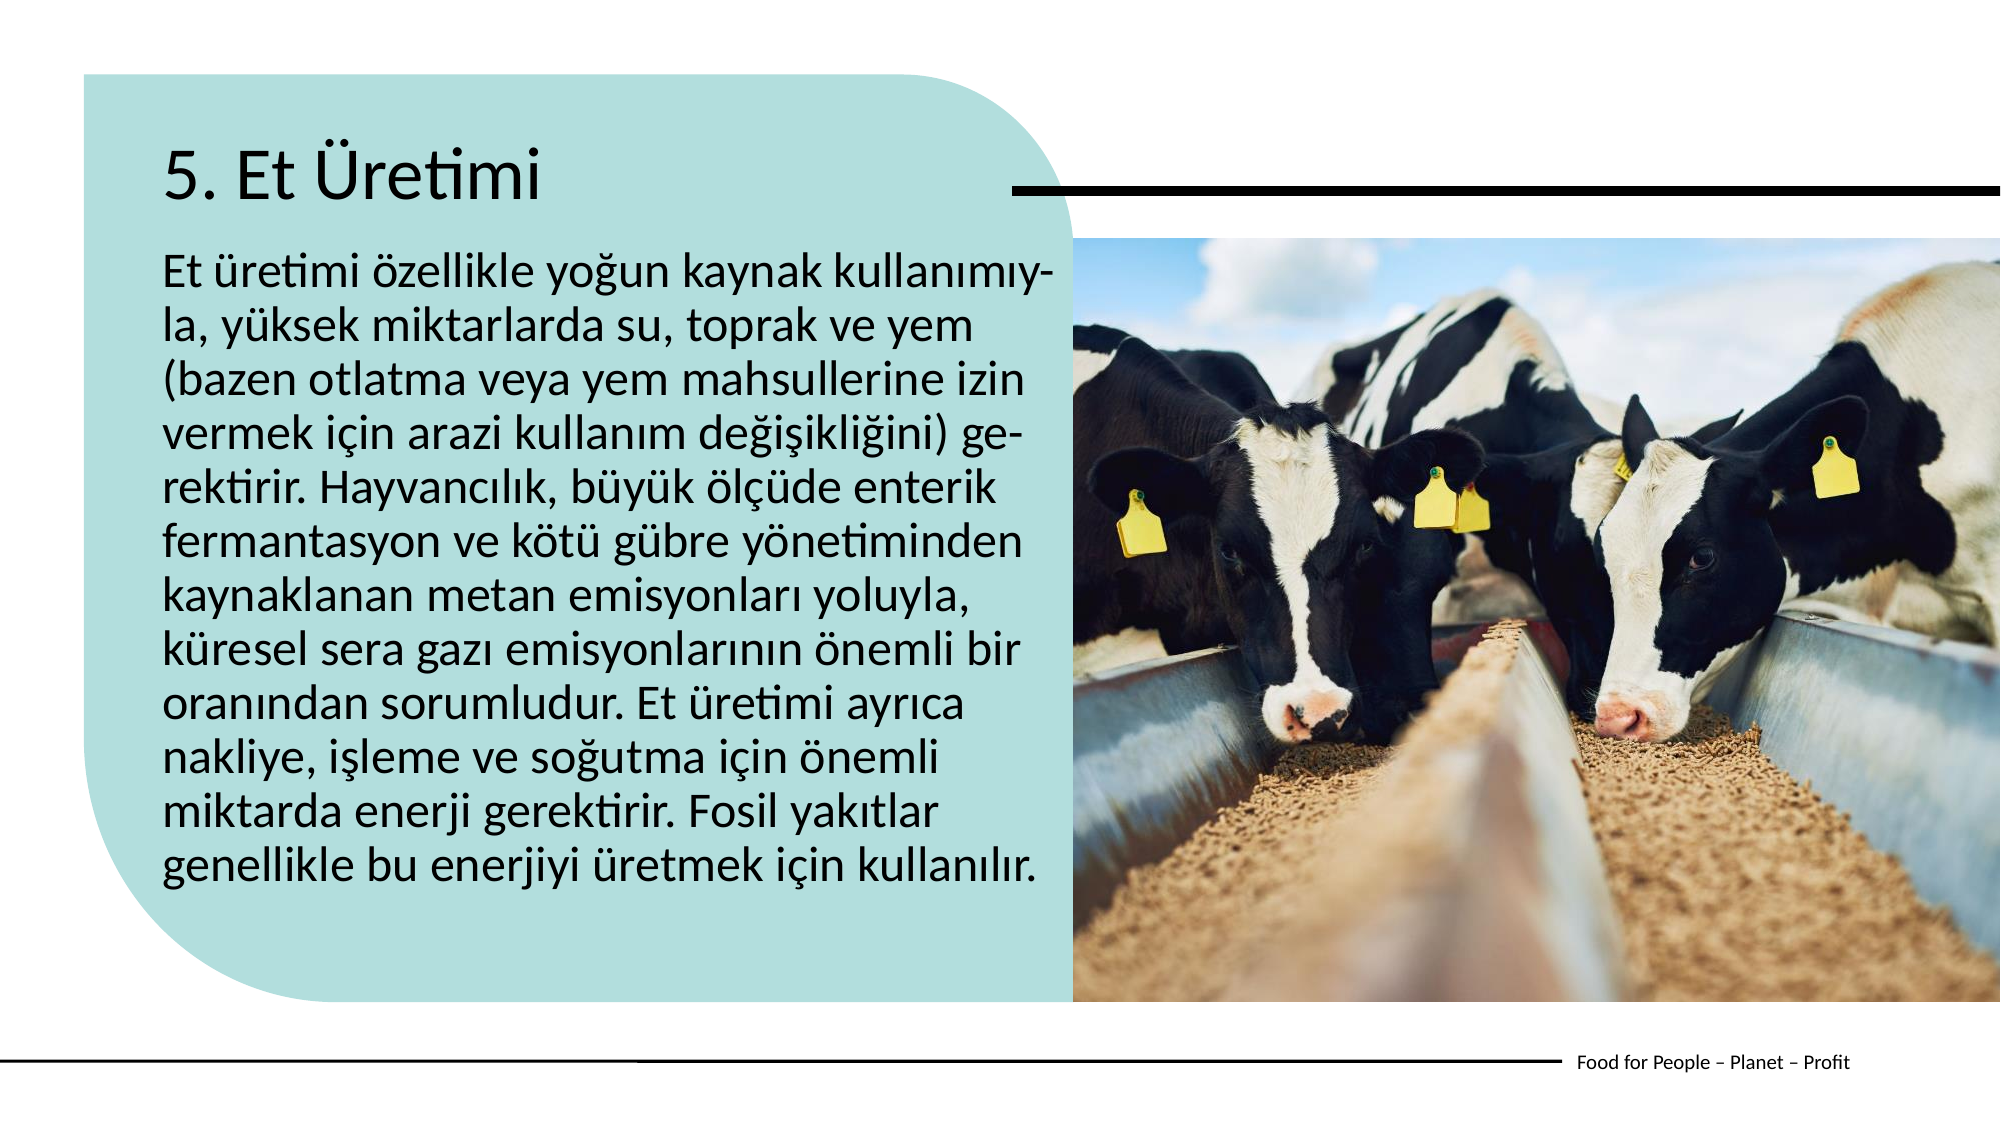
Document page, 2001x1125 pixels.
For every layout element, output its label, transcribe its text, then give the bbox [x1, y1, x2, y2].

list Et üretimi özellikle yoğun kaynak kullanımıy-la, yüksek miktarlarda su, toprak ve yem (bazen otlatma veya yem mahsullerine izin vermek için arazi kullanım değişikliğini) ge-rektirir. Hayvancılık, büyük ölçüde enterik fermantasyon ve kötü gübre yönetiminden kaynaklanan metan emisyonları yoluyla, küresel sera gazı emisyonlarının önemli bir oranından sorumludur. Et üretimi ayrıca nakliye, işleme ve soğutma için önemli miktarda enerji gerektirir. Fosil yakıtlar genellikle bu enerjiyi üretmek için kullanılır. [147, 236, 1074, 734]
picture [1073, 238, 2000, 1003]
list 5. Et Üretimi [147, 127, 967, 209]
